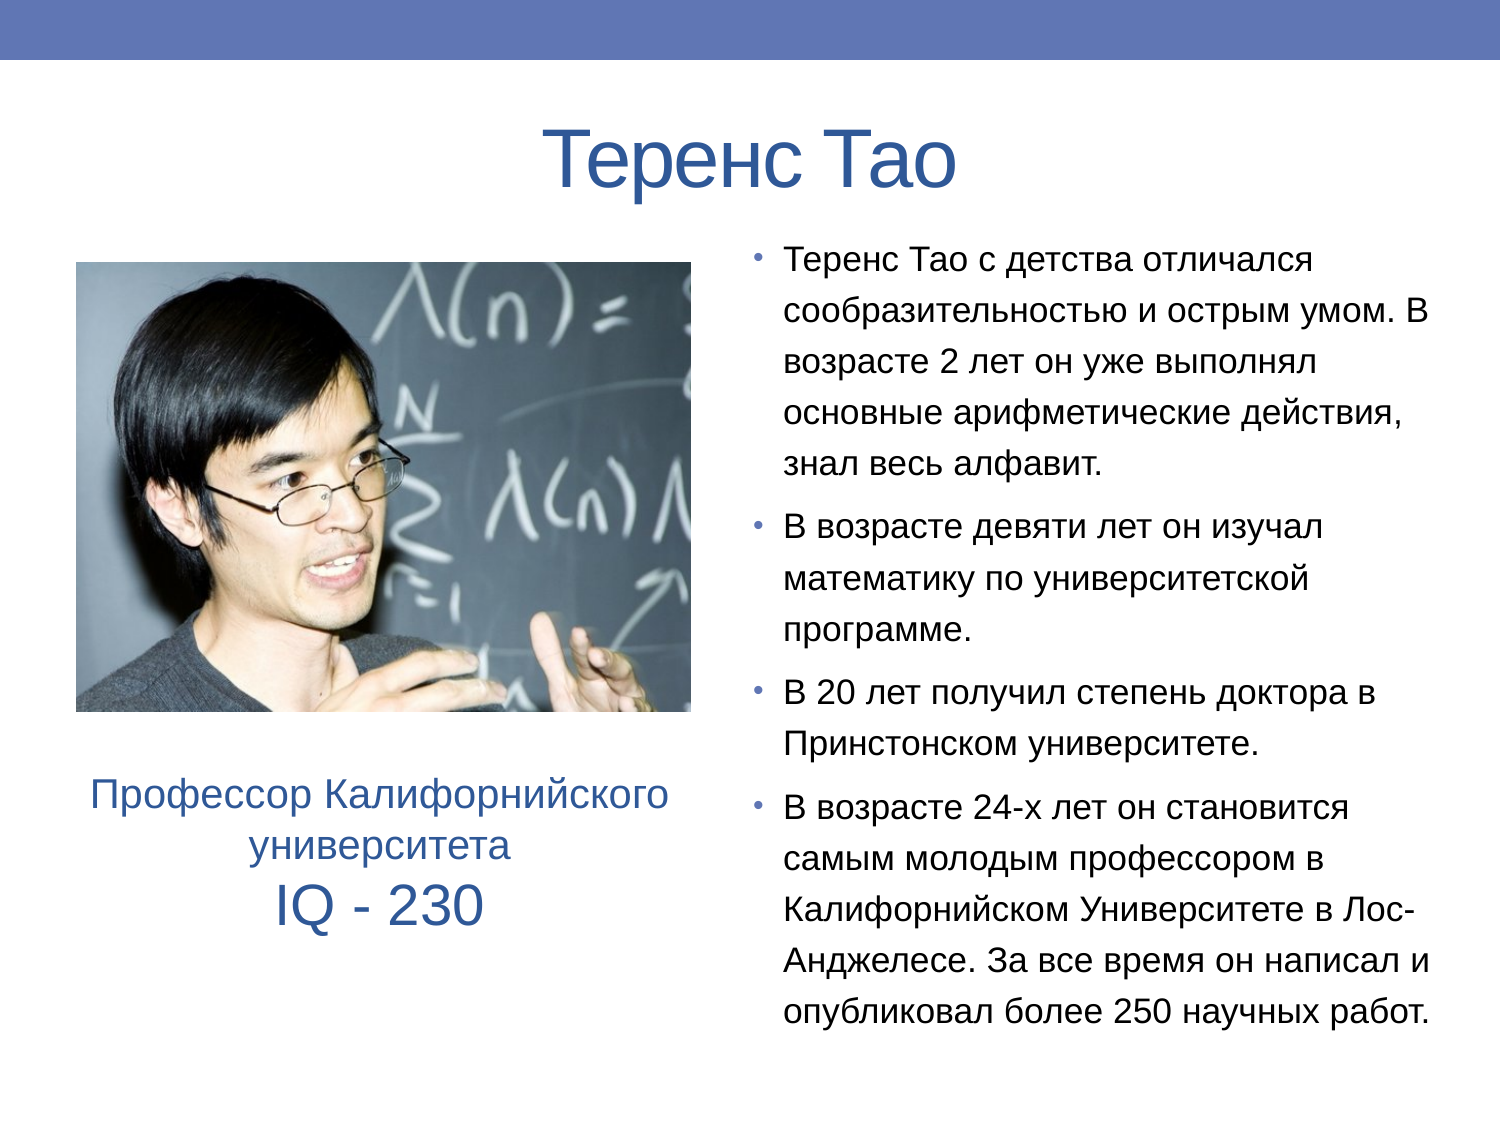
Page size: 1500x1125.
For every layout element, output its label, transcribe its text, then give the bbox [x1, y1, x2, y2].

title Теренс Тао [75, 87, 1425, 220]
picture [76, 262, 692, 712]
text_box Профессор Калифорнийского университета IQ - 230 [72, 759, 687, 945]
list Теренс Тао с детства отличался сообразительностью и острым умом. В возрасте 2 лет он уже выполнял основные арифметические действия, знал весь алфавит. В возрасте девяти лет он изучал математику по университетской программе. В 20 лет получил степень доктора в Принстонском университете. В возрасте 24-х лет он становится самым молодым профессором в Калифорнийском Университете в Лос-Анджелесе. За все время он написал и опубликовал более 250 научных работ. [738, 219, 1447, 1083]
